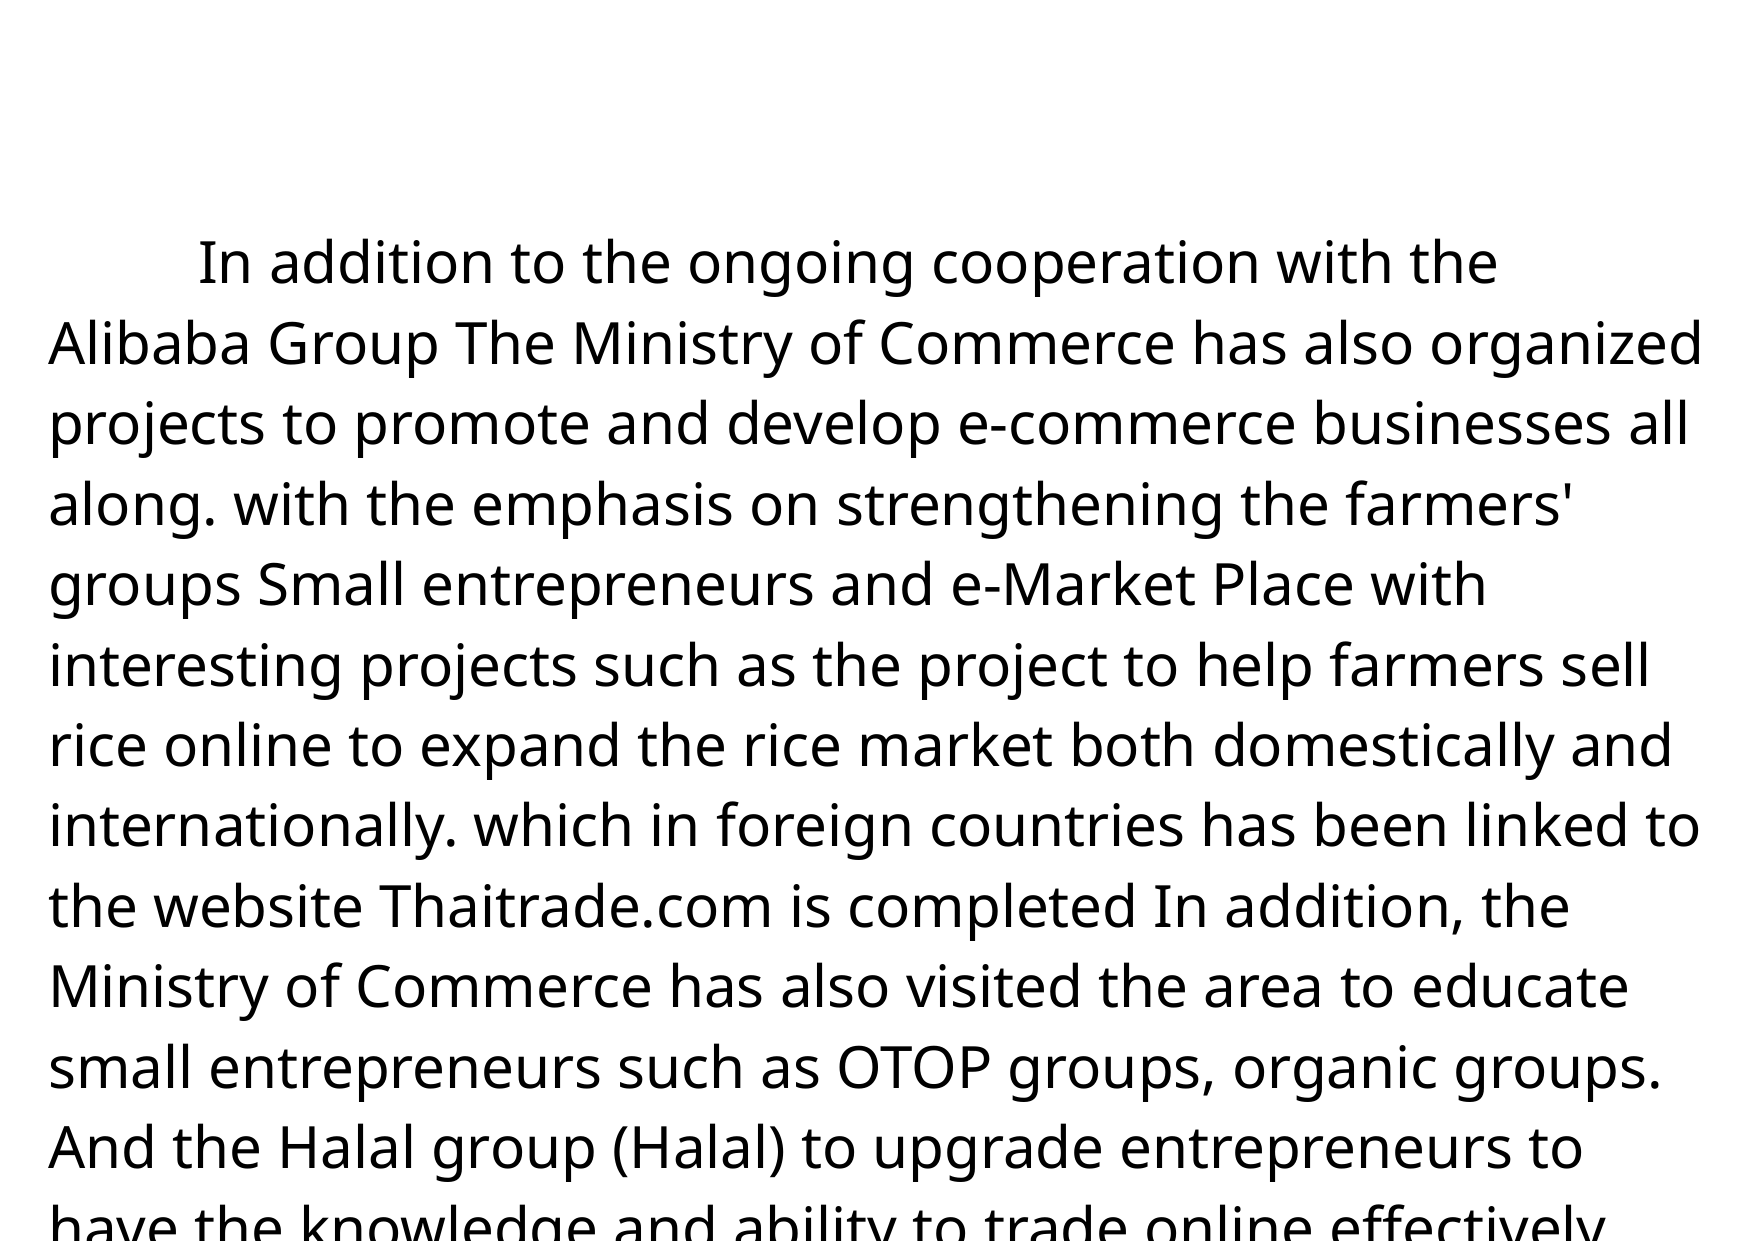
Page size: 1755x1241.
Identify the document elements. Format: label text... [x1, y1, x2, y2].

text_box In addition to the ongoing cooperation with the Alibaba Group The Ministry of Commerce has also organized projects to promote and develop e-commerce businesses all along. with the emphasis on strengthening the farmers' groups Small entrepreneurs and e-Market Place with interesting projects such as the project to help farmers sell rice online to expand the rice market both domestically and internationally. which in foreign countries has been linked to the website Thaitrade.com is completed In addition, the Ministry of Commerce has also visited the area to educate small entrepreneurs such as OTOP groups, organic groups. And the Halal group (Halal) to upgrade entrepreneurs to have the knowledge and ability to trade online effectively. Increase sales and generate income for sustainable community well-being (Apiradi Tantraporn, 2017) [33, 207, 1721, 1241]
